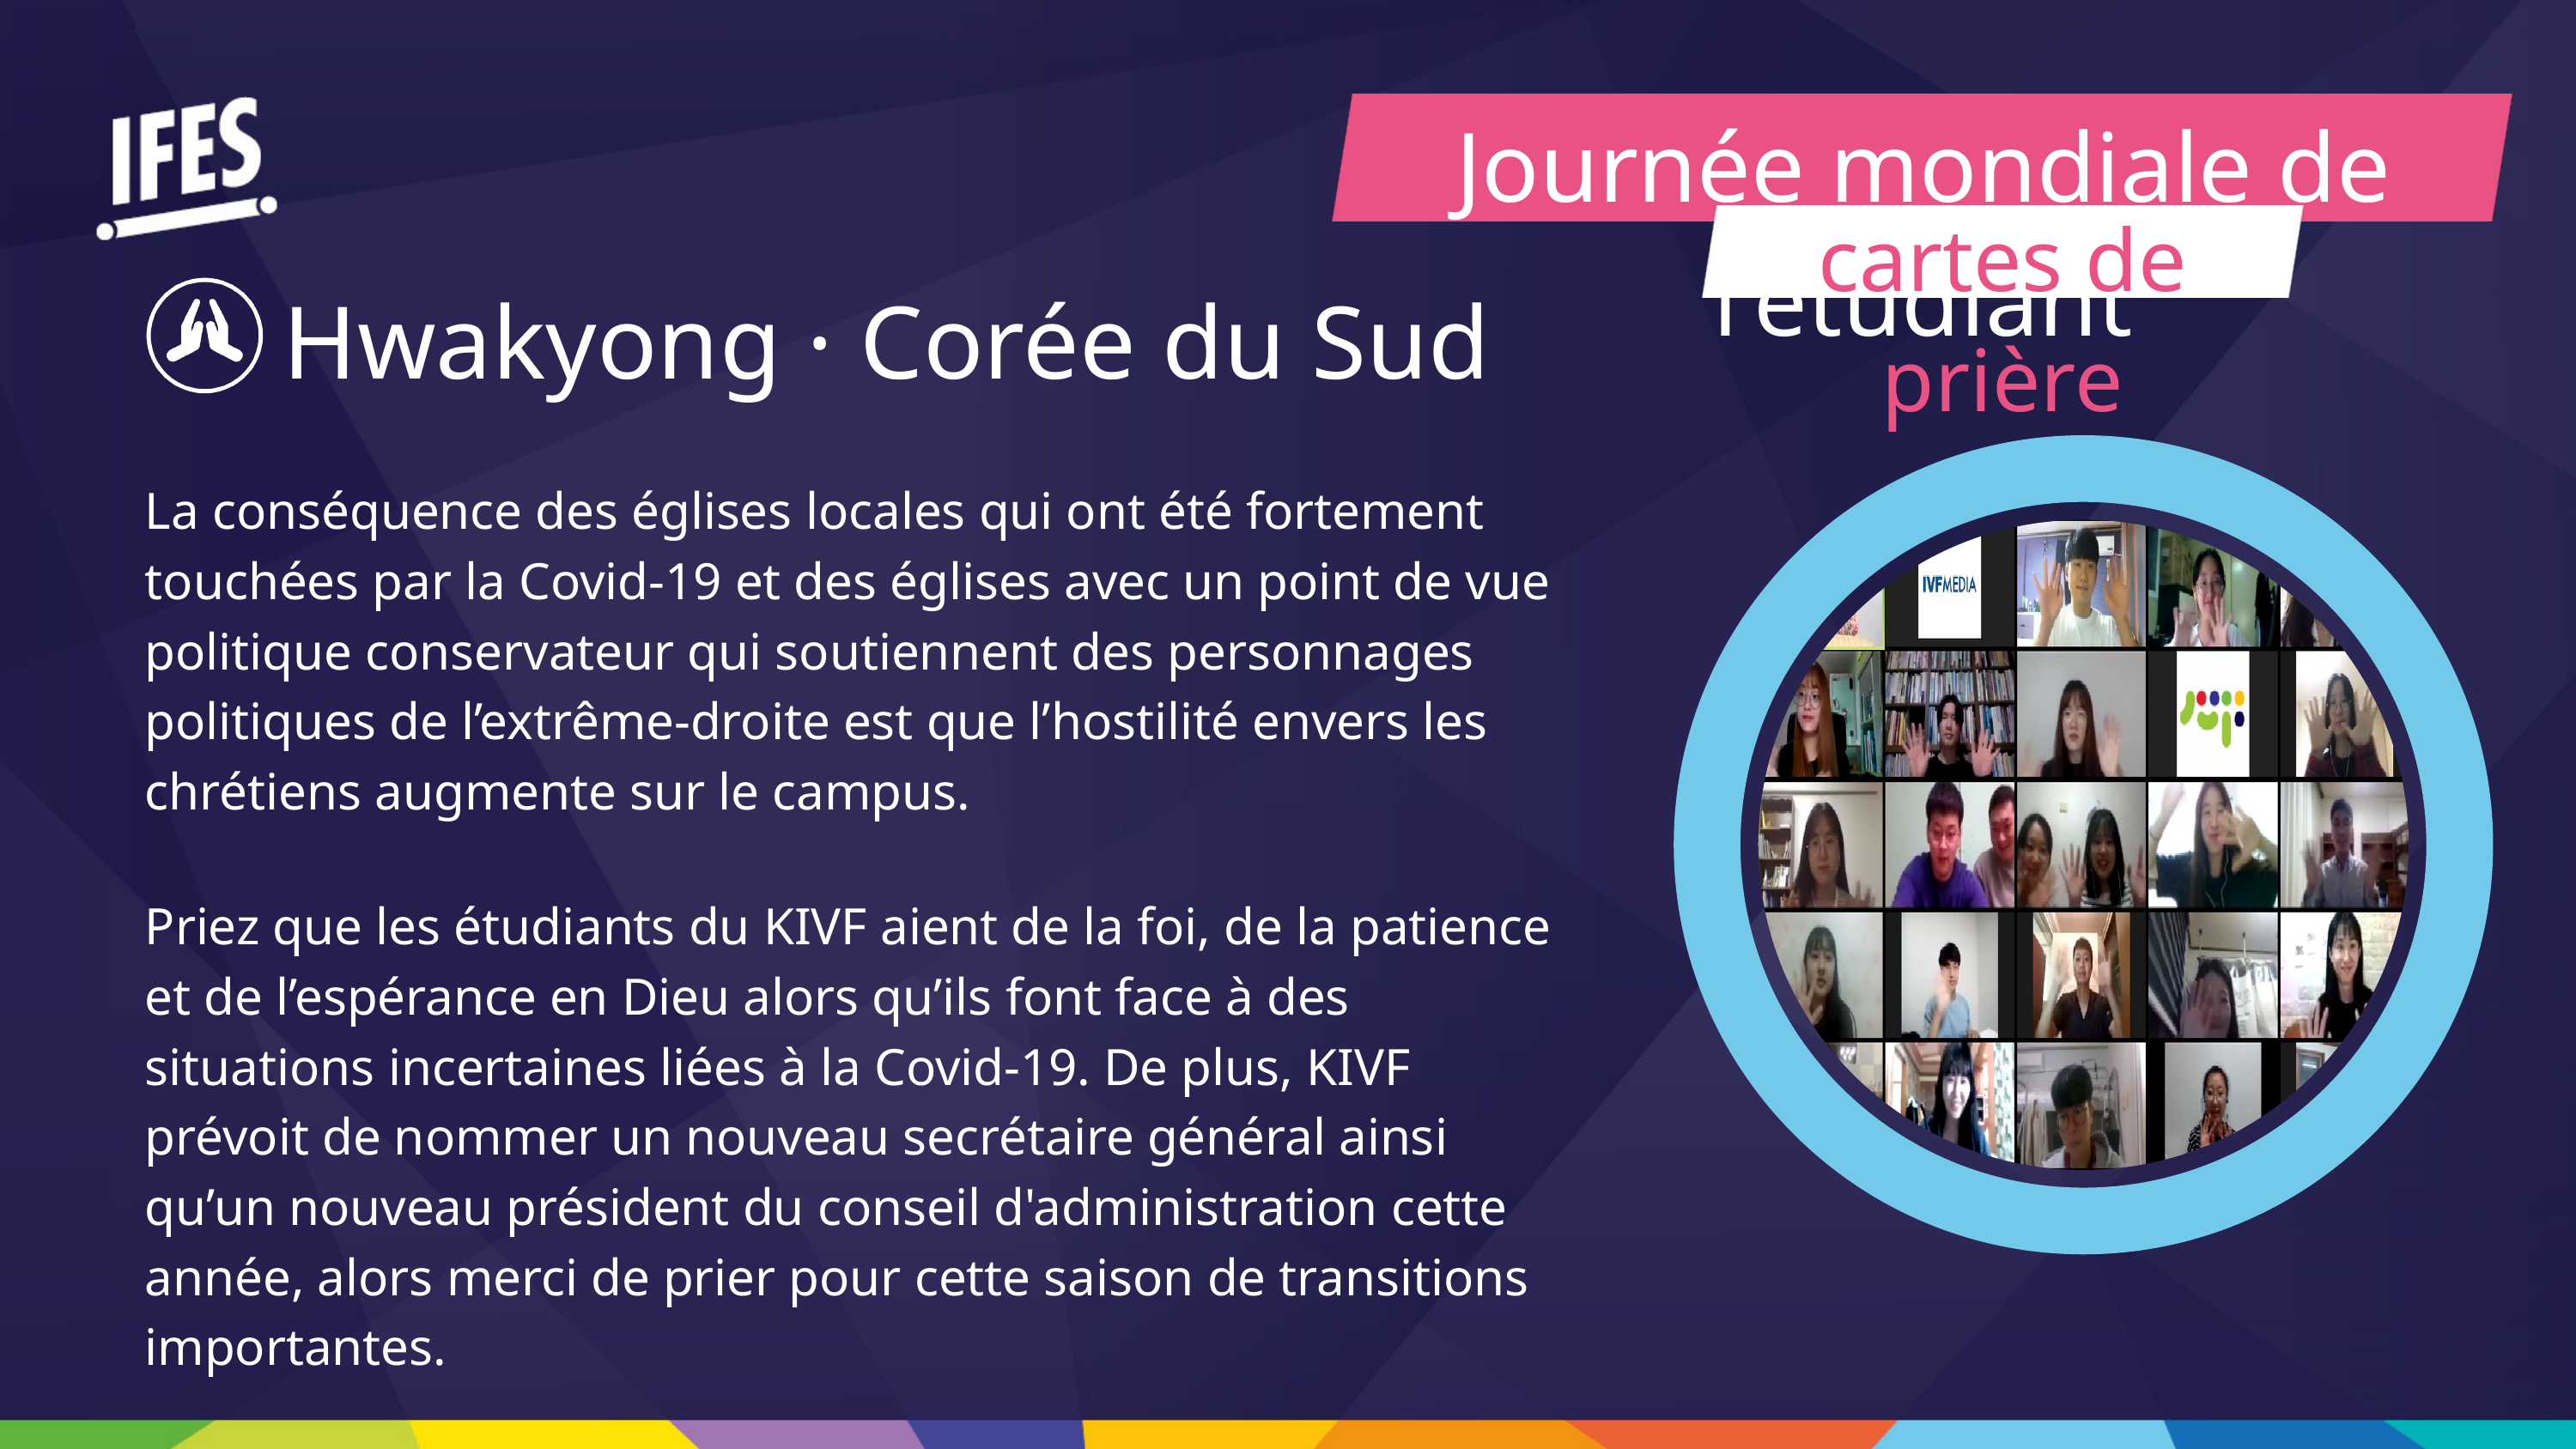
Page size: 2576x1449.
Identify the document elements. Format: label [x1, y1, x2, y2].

text_box [1673, 434, 2494, 1255]
picture [0, 0, 2576, 1449]
